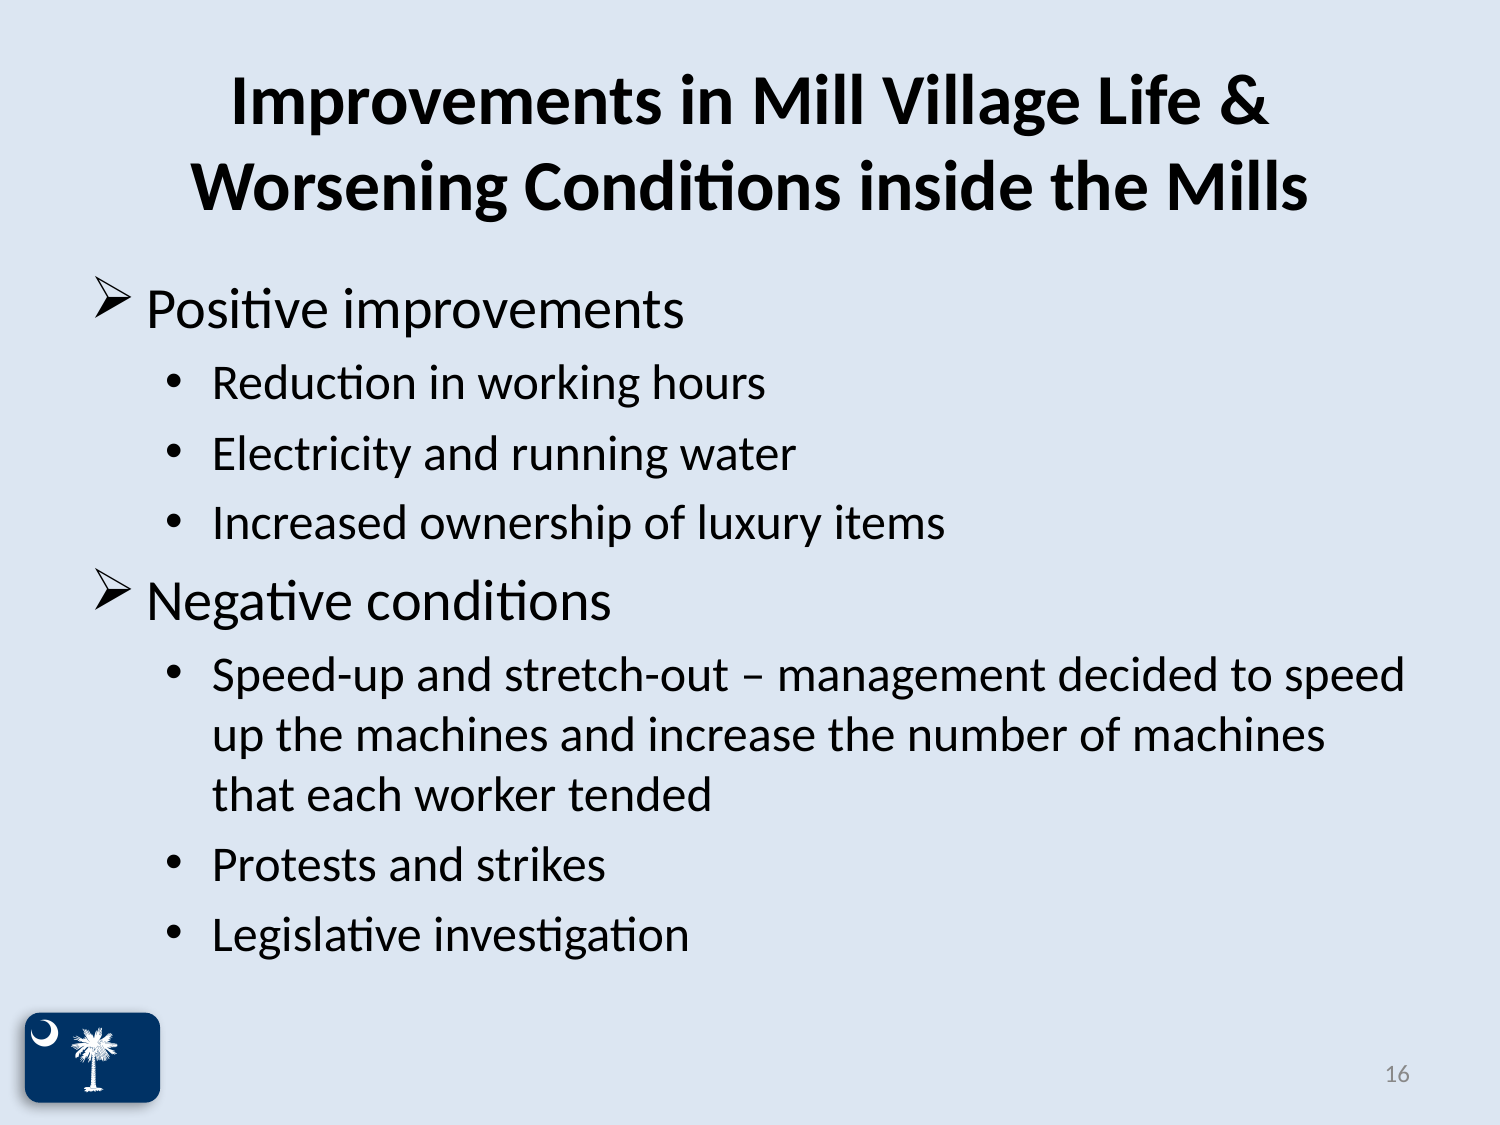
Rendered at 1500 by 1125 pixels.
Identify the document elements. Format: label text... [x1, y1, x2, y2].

slide_number 16 [1074, 1042, 1425, 1103]
picture [24, 1012, 161, 1103]
list Positive improvements Reduction in working hours Electricity and running water Increased ownership of luxury items Negative conditions Speed-up and stretch-out – management decided to speed up the machines and increase the number of machines that each worker tended Protests and strikes Legislative investigation [75, 262, 1425, 975]
title Improvements in Mill Village Life & Worsening Conditions inside the Mills [75, 45, 1425, 233]
